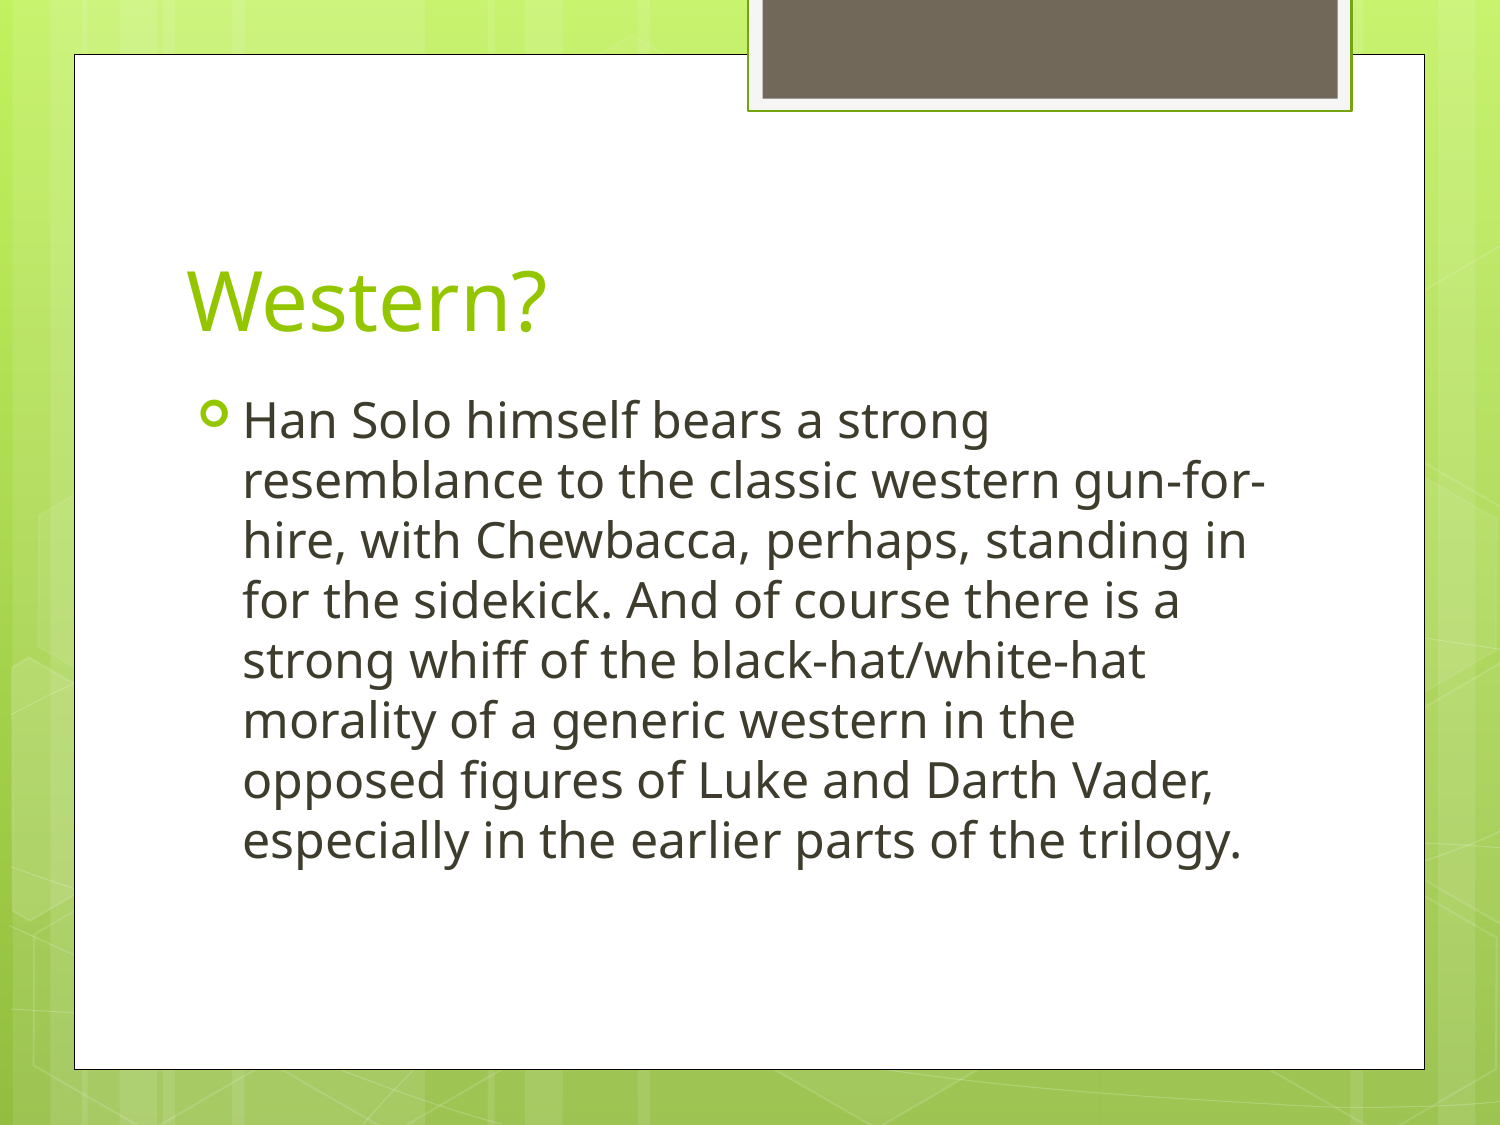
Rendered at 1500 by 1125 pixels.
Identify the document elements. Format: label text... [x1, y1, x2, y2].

list Han Solo himself bears a strong resemblance to the classic western gun-for-hire, with Chewbacca, perhaps, standing in for the sidekick. And of course there is a strong whiff of the black-hat/white-hat morality of a generic western in the opposed figures of Luke and Darth Vader, especially in the earlier parts of the trilogy. [171, 381, 1283, 957]
title Western? [171, 168, 1324, 357]
